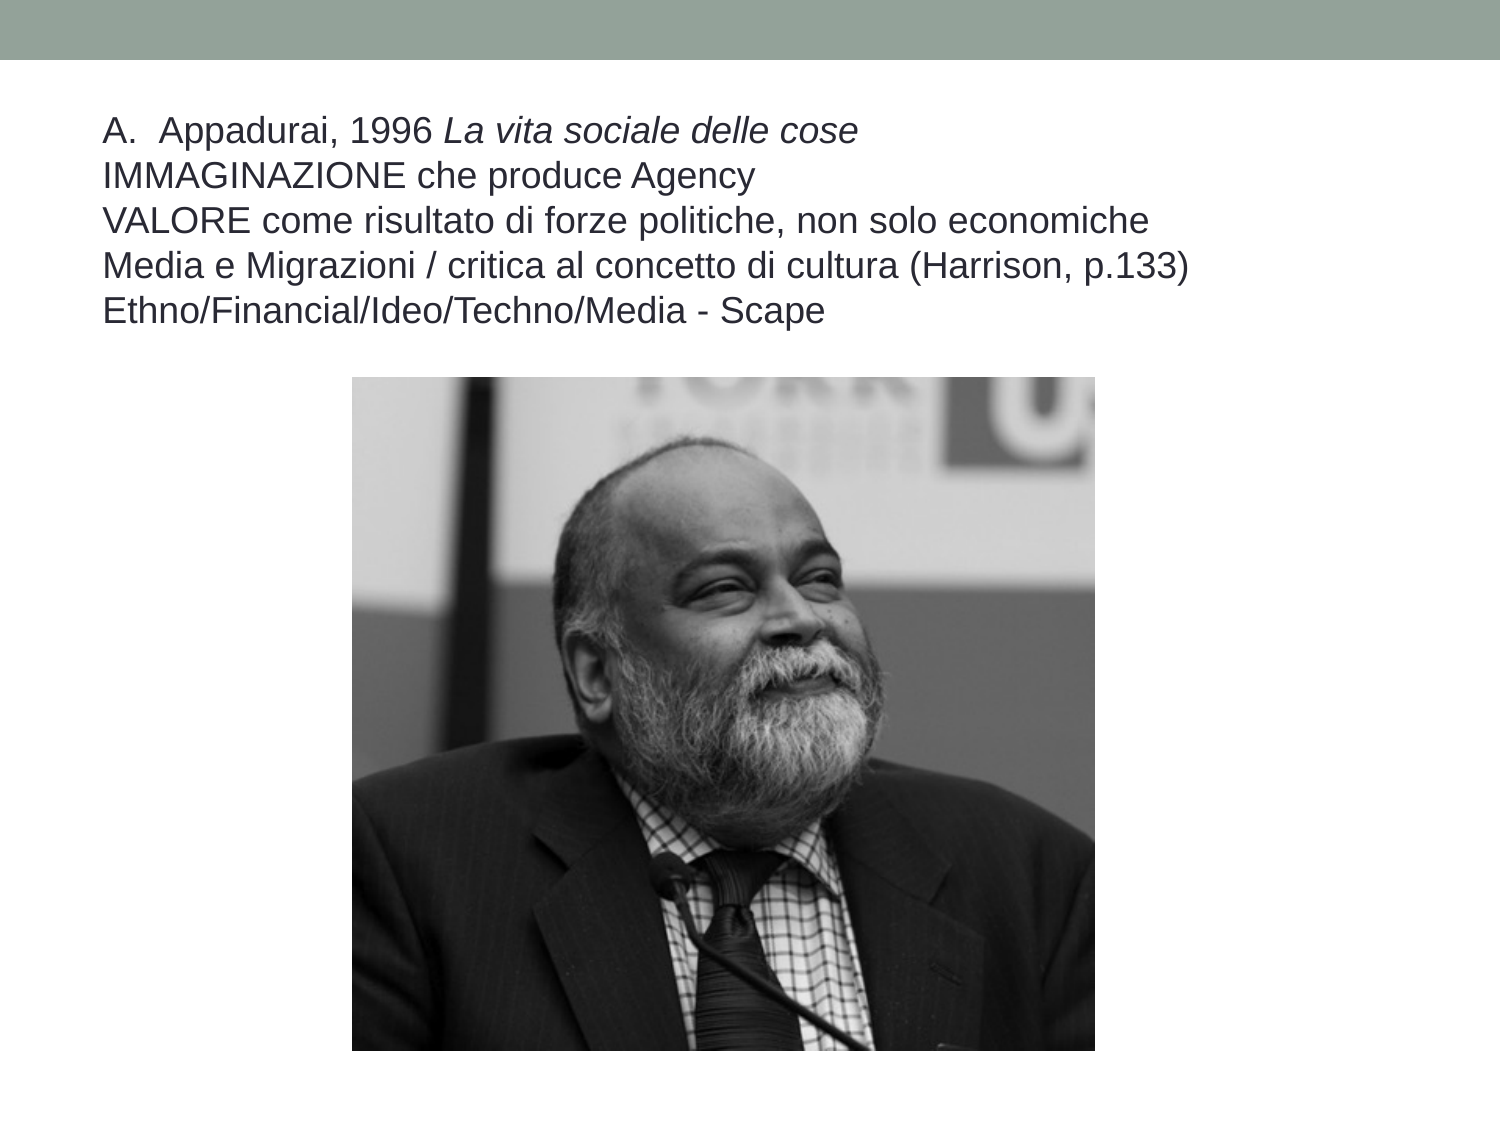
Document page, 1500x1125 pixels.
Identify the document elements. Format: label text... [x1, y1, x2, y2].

picture [352, 377, 1095, 1051]
text_box Appadurai, 1996 La vita sociale delle cose IMMAGINAZIONE che produce Agency VALORE come risultato di forze politiche, non solo economiche Media e Migrazioni / critica al concetto di cultura (Harrison, p.133) Ethno/Financial/Ideo/Techno/Media - Scape [87, 98, 1380, 339]
